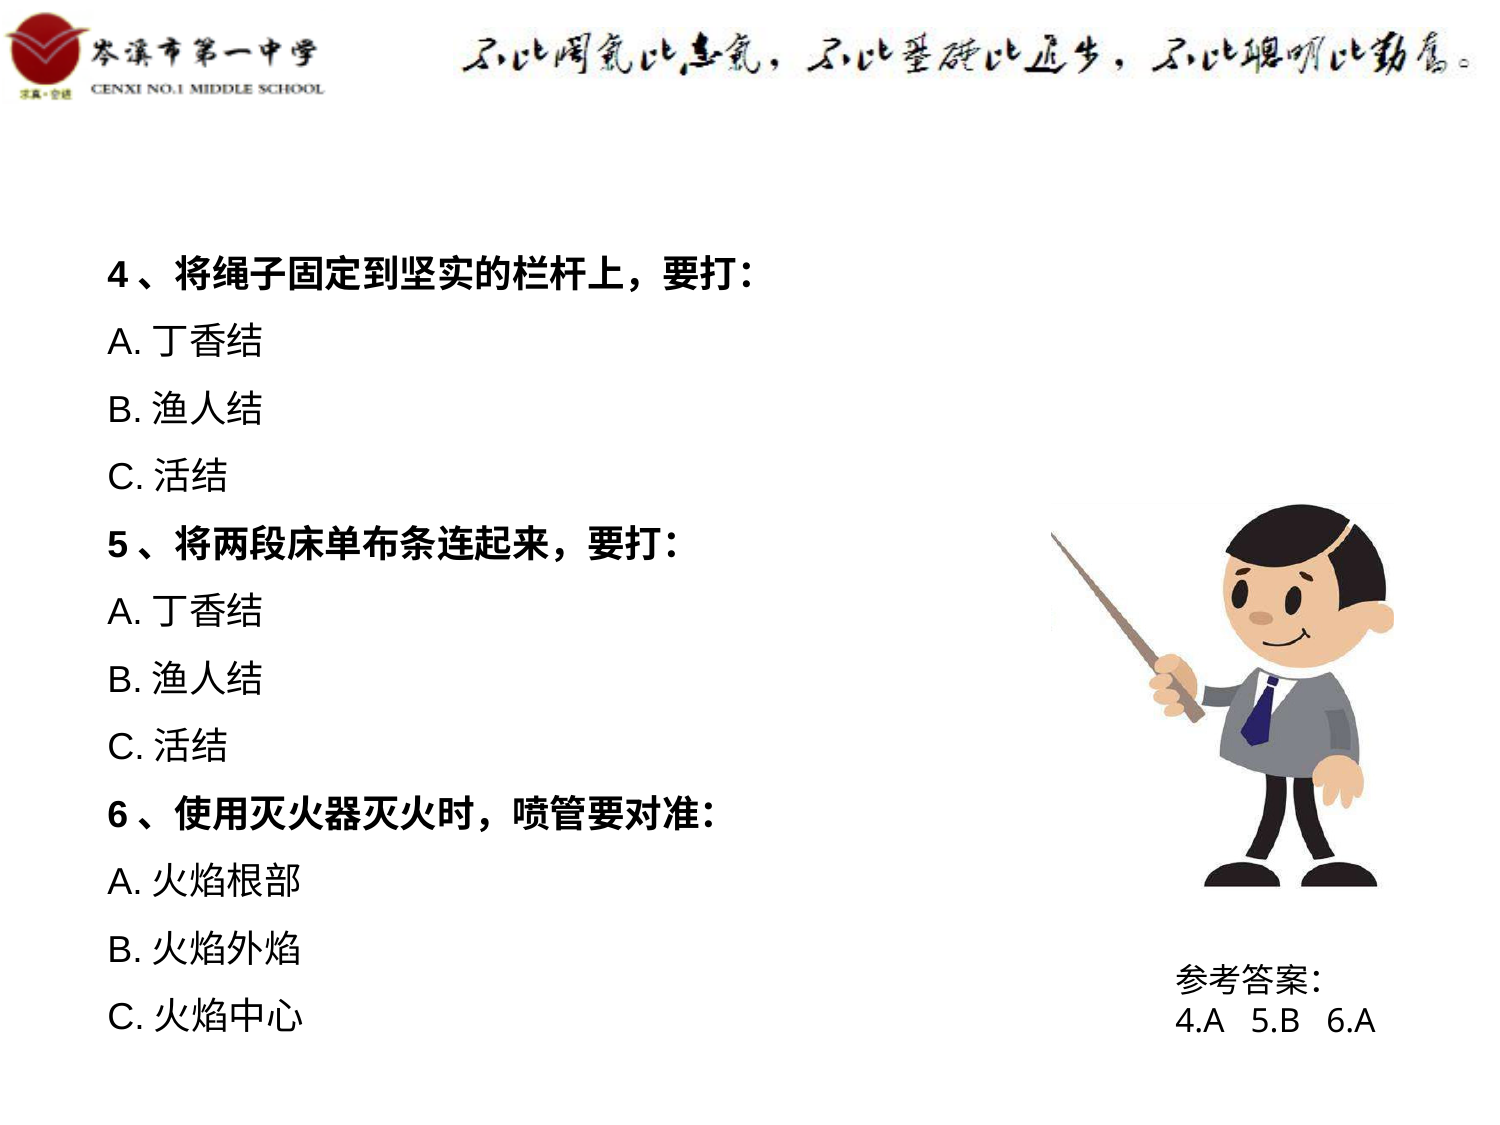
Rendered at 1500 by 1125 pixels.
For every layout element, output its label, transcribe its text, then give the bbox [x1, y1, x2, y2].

picture [453, 27, 1482, 87]
picture [1051, 503, 1394, 892]
text_box 4、将绳子固定到坚实的栏杆上，要打： A.丁香结 B.渔人结 C.活结 5、将两段床单布条连起来，要打： A.丁香结 B.渔人结 C.活结 6、使用灭火器灭火时，喷管要对准： A.火焰根部 B.火焰外焰 C.火焰中心 [92, 219, 1294, 1045]
text_box 参考答案： 4.A 5.B 6.A [1160, 952, 1500, 1047]
picture [2, 9, 328, 104]
